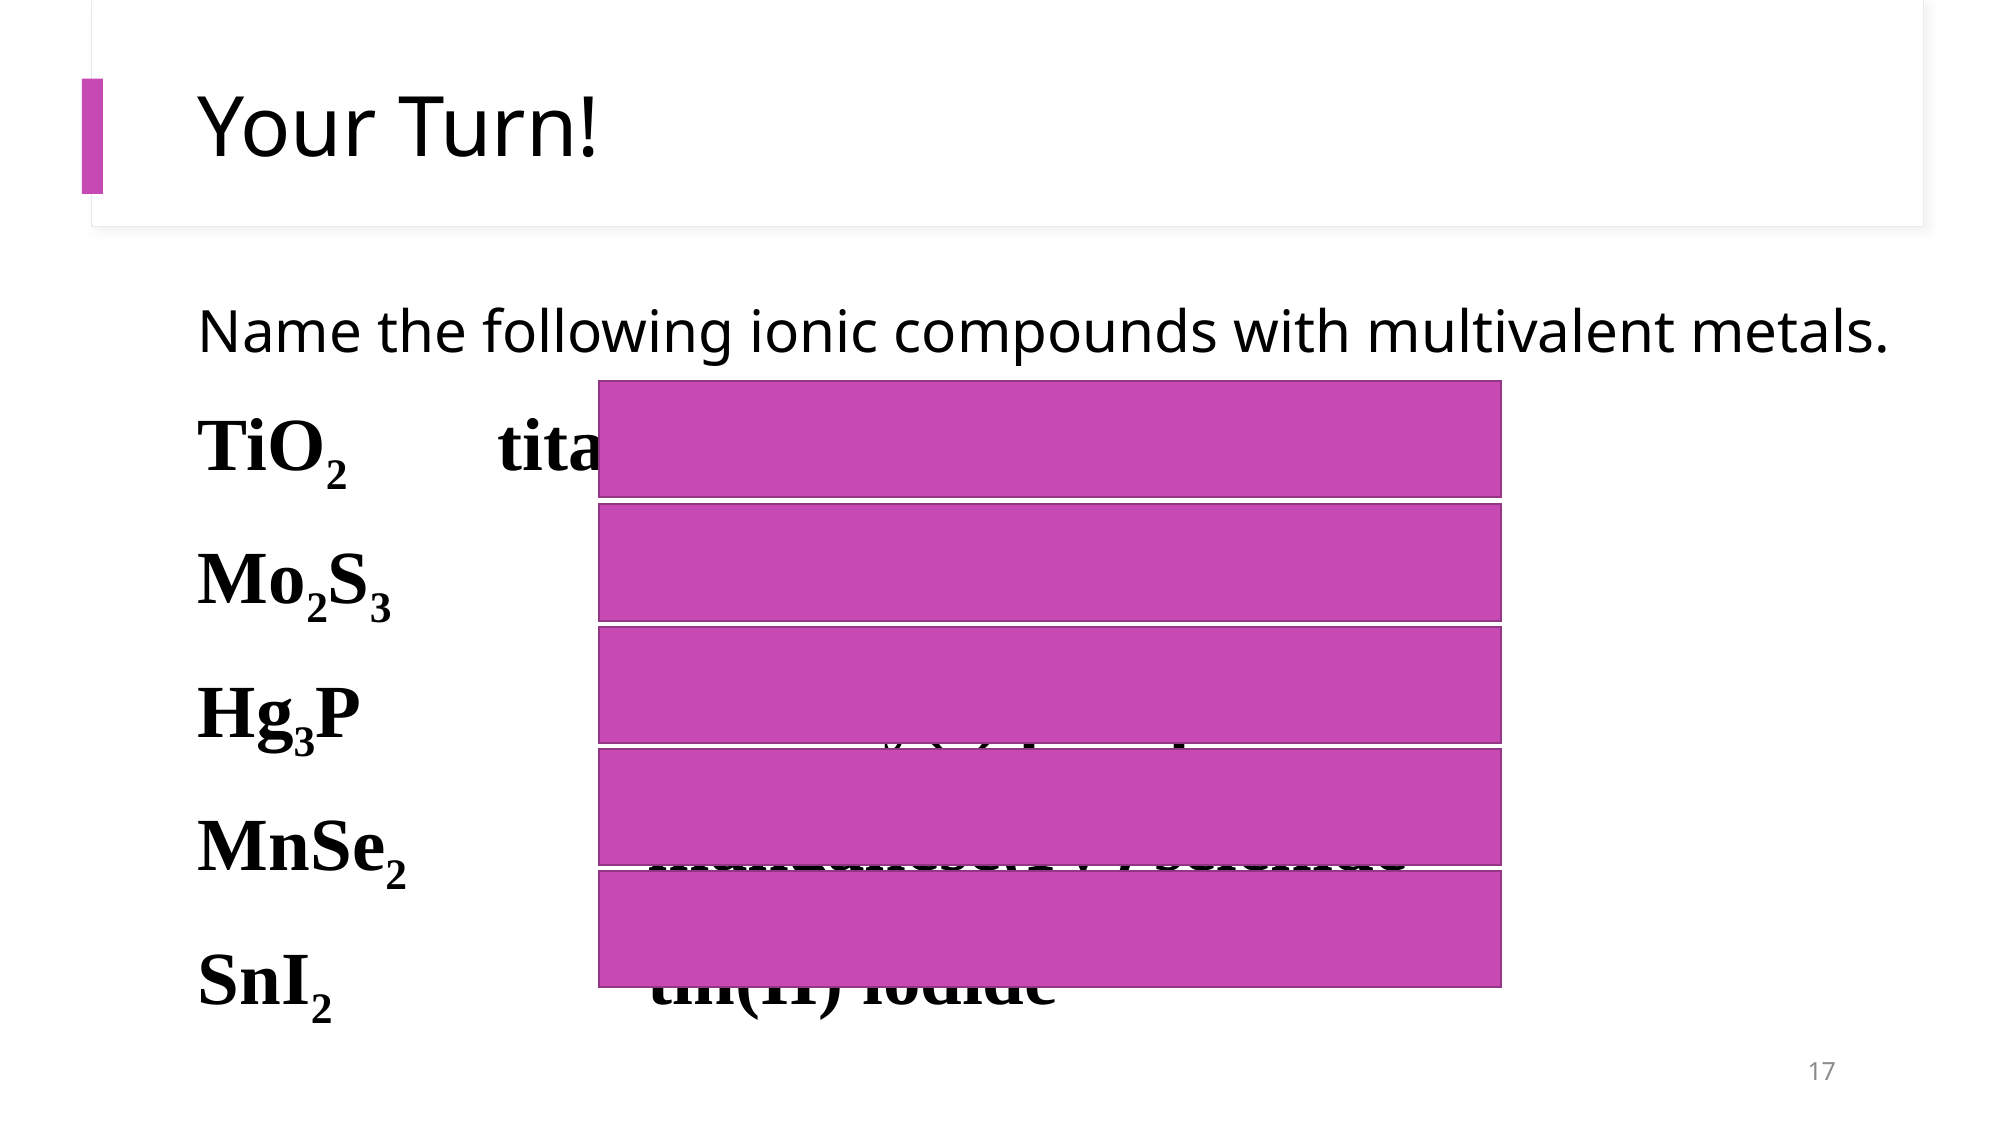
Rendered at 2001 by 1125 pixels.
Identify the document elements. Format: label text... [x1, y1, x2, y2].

text_box [598, 380, 1502, 498]
text_box [598, 626, 1502, 744]
text_box [598, 870, 1502, 988]
text_box [598, 748, 1502, 866]
title Your Turn! [183, 32, 1851, 226]
text_box [598, 503, 1502, 622]
list Name the following ionic compounds with multivalent metals. TiO2 titanium(IV) oxide Mo2S3 molybdenum(III) sulfide Hg3P mercury(I) phosphide MnSe2 manganese(IV) selenide SnI2 tin(II) iodide [183, 279, 1918, 1013]
slide_number 17 [1401, 1042, 1851, 1103]
